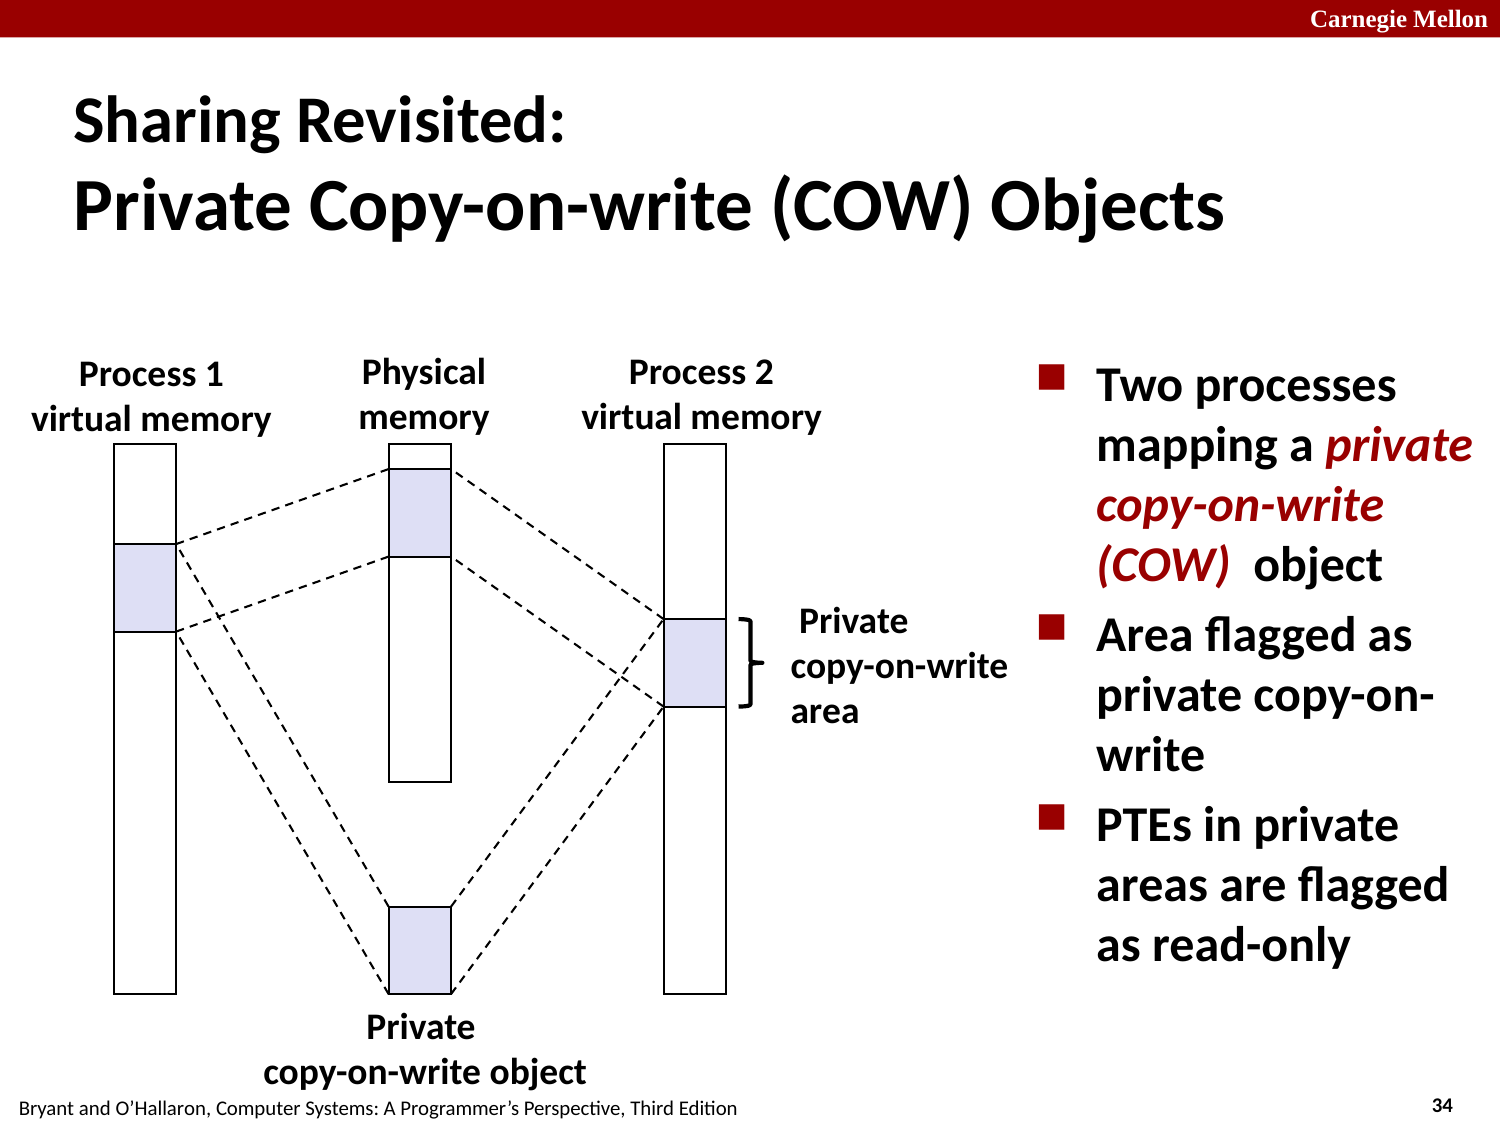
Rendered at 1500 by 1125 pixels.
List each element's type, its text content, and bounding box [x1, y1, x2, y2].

text_box [388, 469, 452, 557]
text_box Process 2 virtual memory [566, 339, 837, 445]
text_box [663, 619, 726, 707]
text_box Private copy-on-write object [248, 994, 603, 1100]
text_box [113, 447, 176, 544]
text_box [663, 445, 726, 619]
text_box Private copy-on-write area [775, 588, 1024, 739]
text_box [388, 906, 452, 994]
text_box [738, 619, 763, 707]
text_box [388, 557, 452, 782]
title Sharing Revisited: Private Copy-on-write (COW) Objects [58, 71, 1305, 251]
text_box [663, 707, 726, 995]
text_box [113, 632, 176, 995]
text_box Process 1 virtual memory [16, 341, 287, 447]
text_box [113, 544, 176, 632]
text_box [388, 445, 452, 469]
text_box Physical memory [343, 339, 505, 445]
list Two processes mapping a private copy-on-write (COW) object Area flagged as private copy-on-write PTEs in private areas are flagged as read-only [1024, 343, 1500, 1032]
